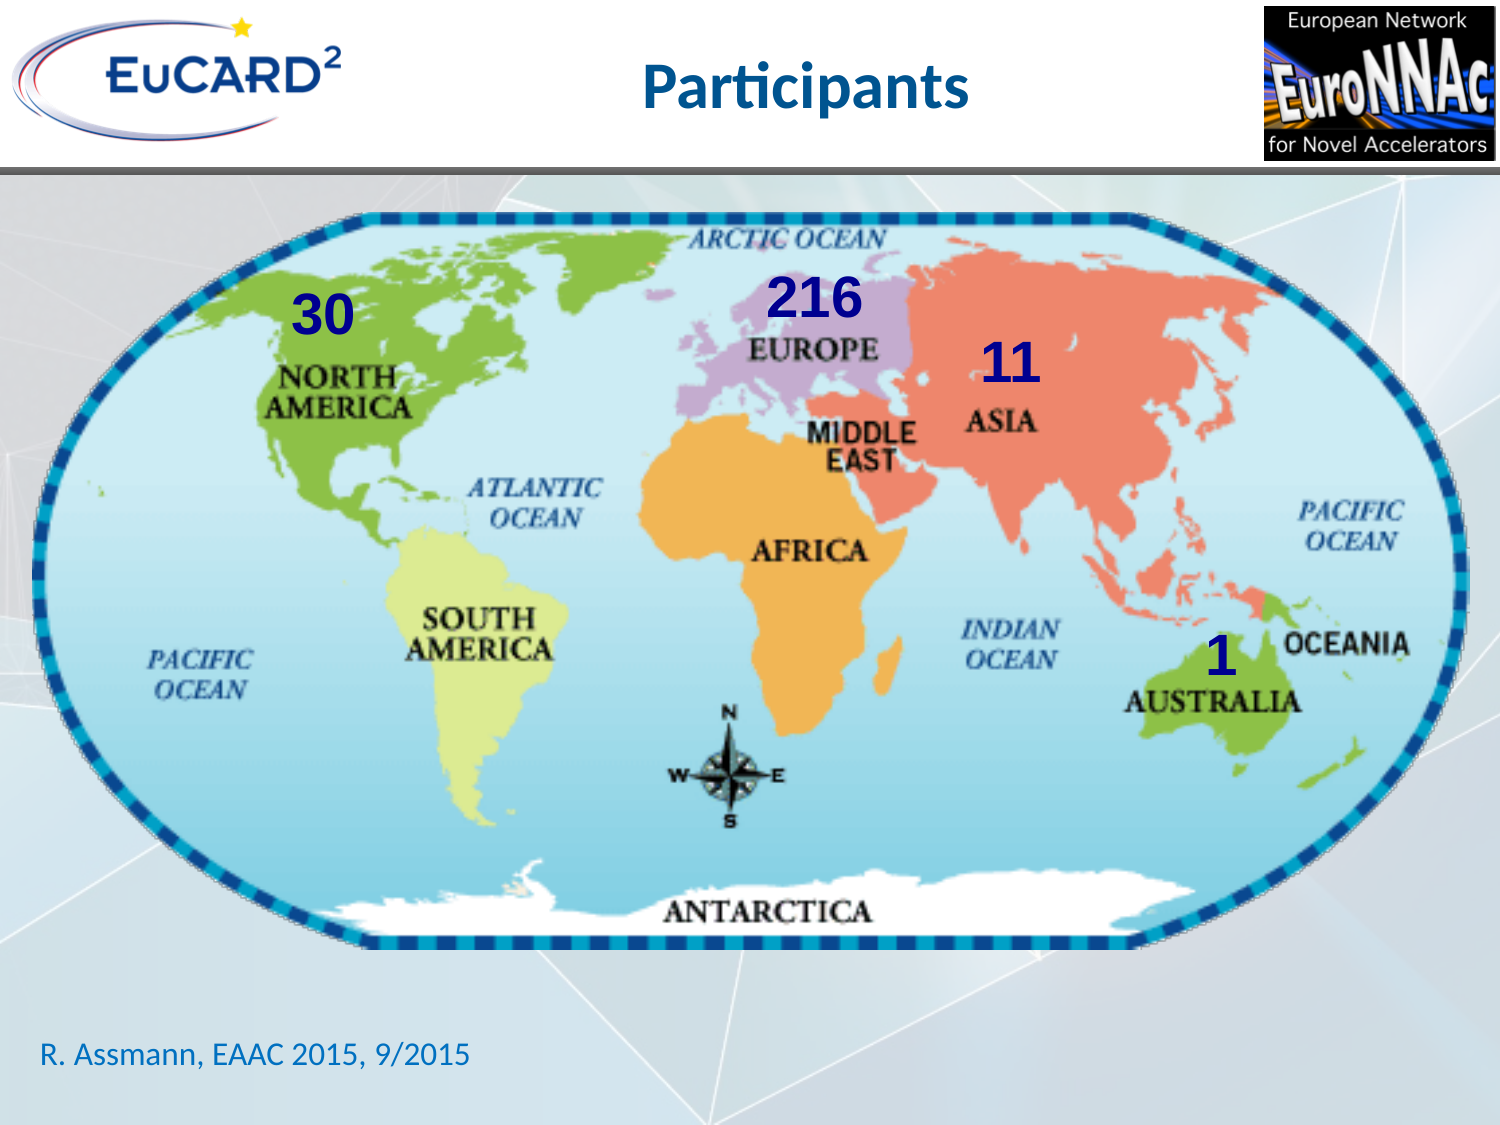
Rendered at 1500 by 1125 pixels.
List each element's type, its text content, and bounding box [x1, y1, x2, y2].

picture [31, 212, 1471, 950]
picture [8, 8, 350, 150]
picture [0, 167, 1500, 175]
footer R. Assmann, EAAC 2015, 9/2015 [24, 1025, 1475, 1085]
picture [1264, 6, 1496, 161]
title Participants [375, 6, 1238, 157]
